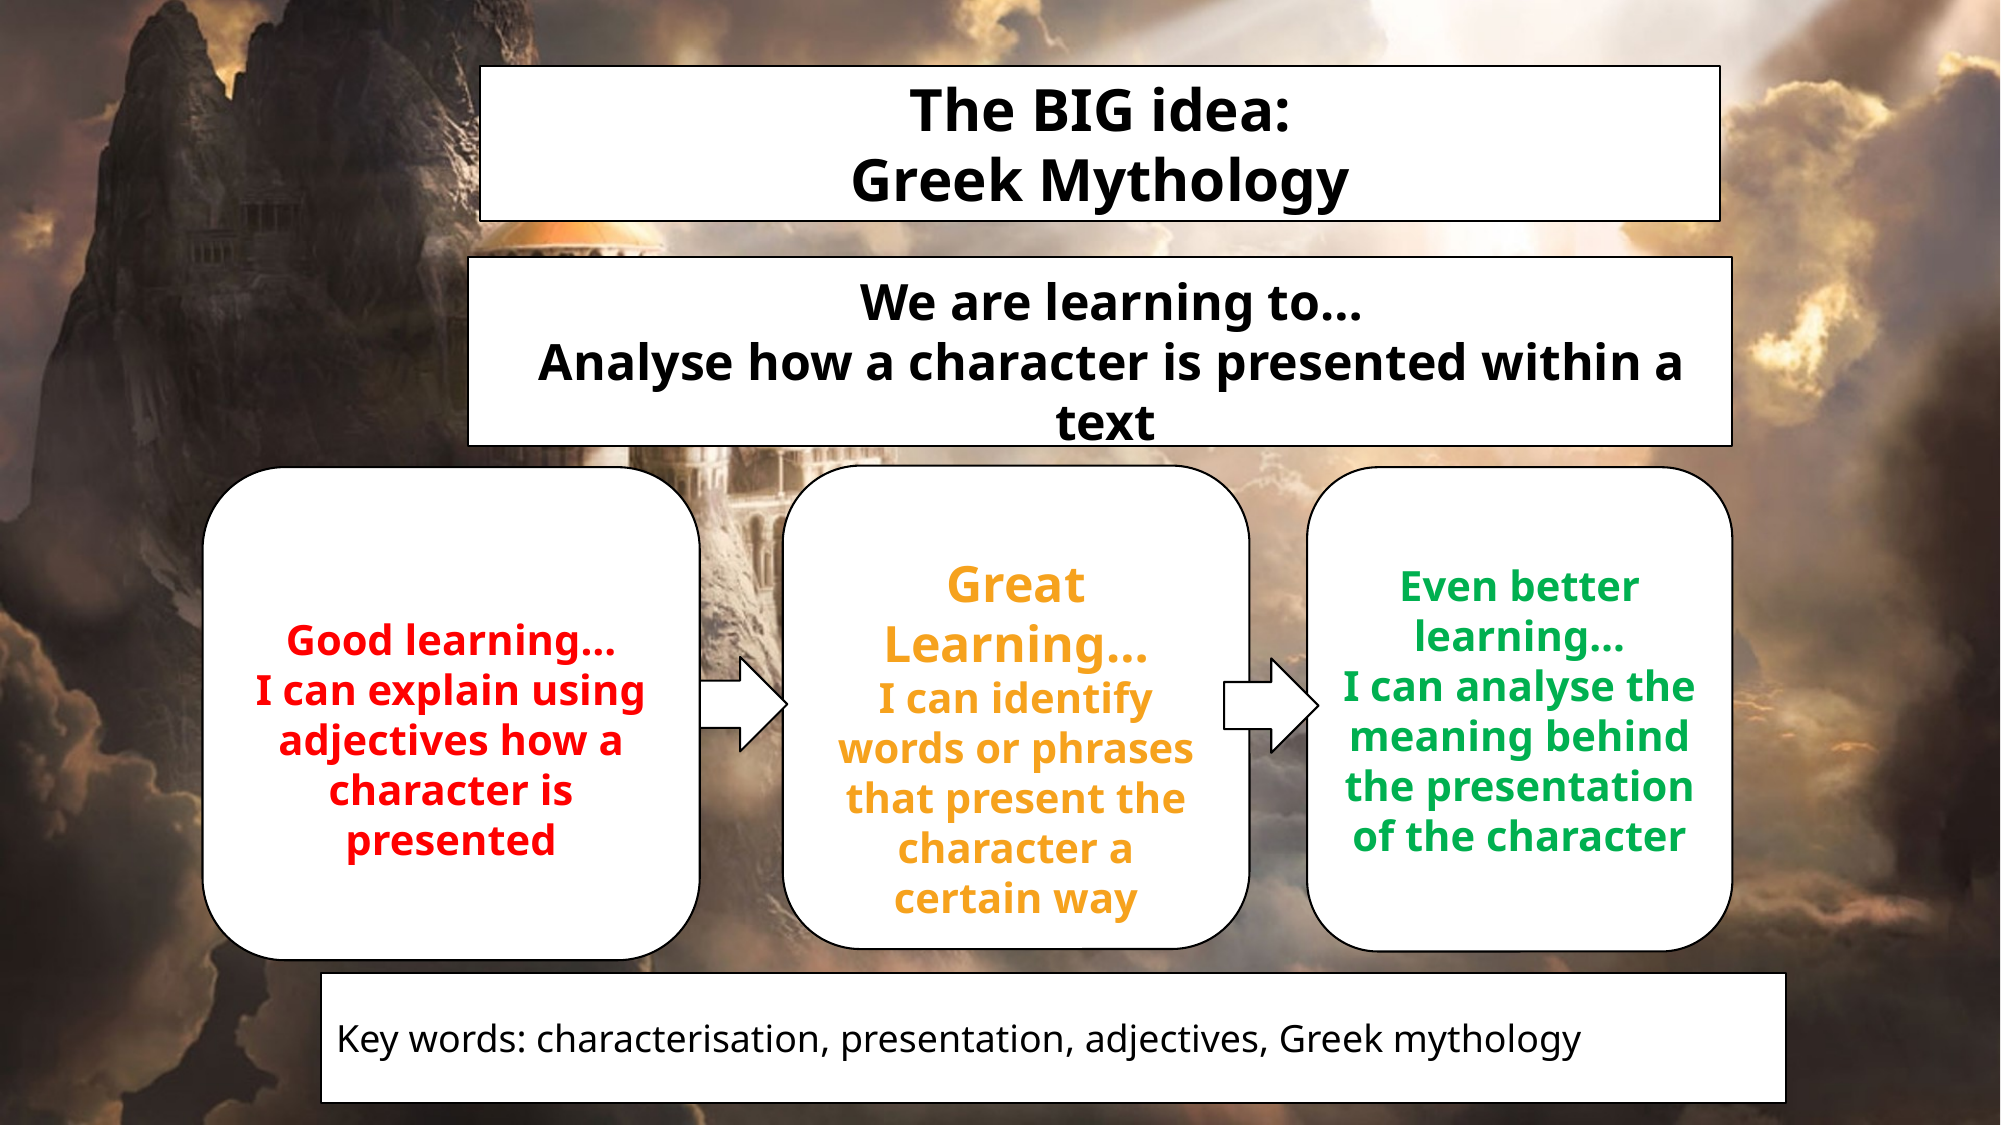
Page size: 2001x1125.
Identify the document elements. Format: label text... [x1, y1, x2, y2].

text_box [701, 655, 789, 753]
text_box [467, 256, 1733, 447]
picture [0, 0, 2001, 1125]
text_box [1223, 657, 1320, 754]
text_box Key words: characterisation, presentation, adjectives, Greek mythology [320, 972, 1787, 1104]
text_box We are learning to… Analyse how a character is presented within a text [491, 262, 1733, 458]
text_box Even better learning… I can analyse the meaning behind the presentation of the character [1306, 466, 1734, 953]
text_box Great Learning… I can identify words or phrases that present the character a certain way [781, 464, 1251, 951]
text_box The BIG idea: Greek Mythology [479, 65, 1721, 222]
text_box Good learning… I can explain using adjectives how a character is presented [201, 466, 701, 962]
